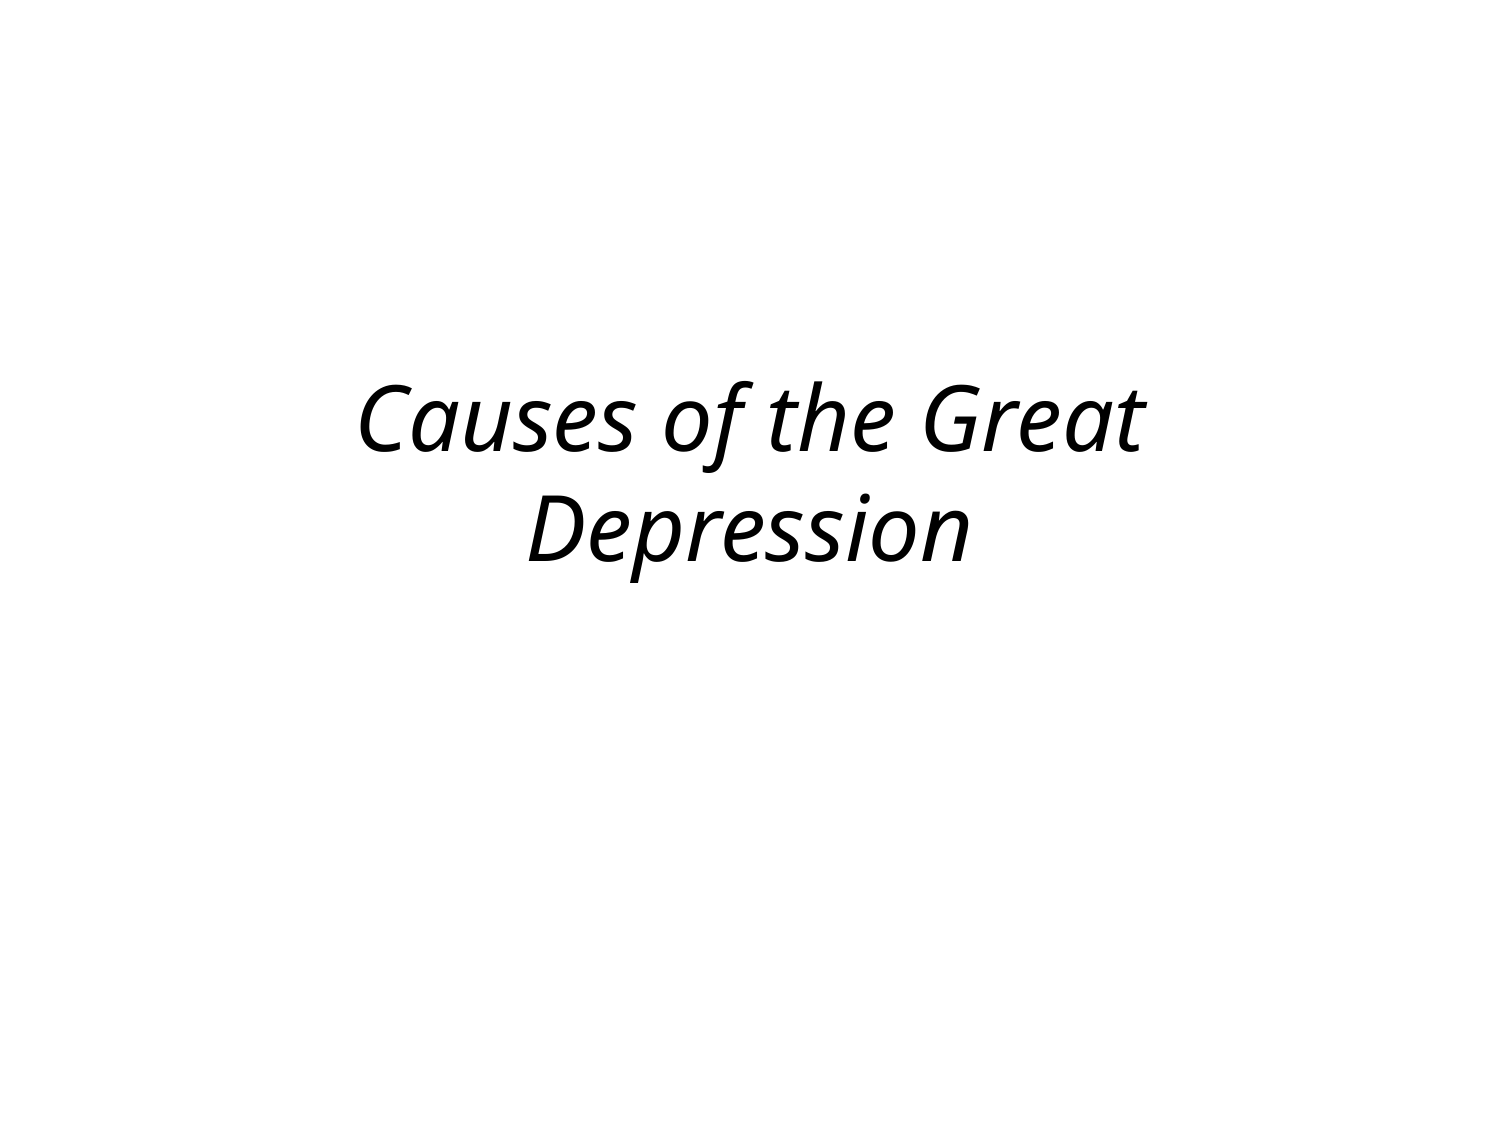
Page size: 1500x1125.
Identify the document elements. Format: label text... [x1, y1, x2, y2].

title Causes of the Great Depression [112, 349, 1388, 591]
